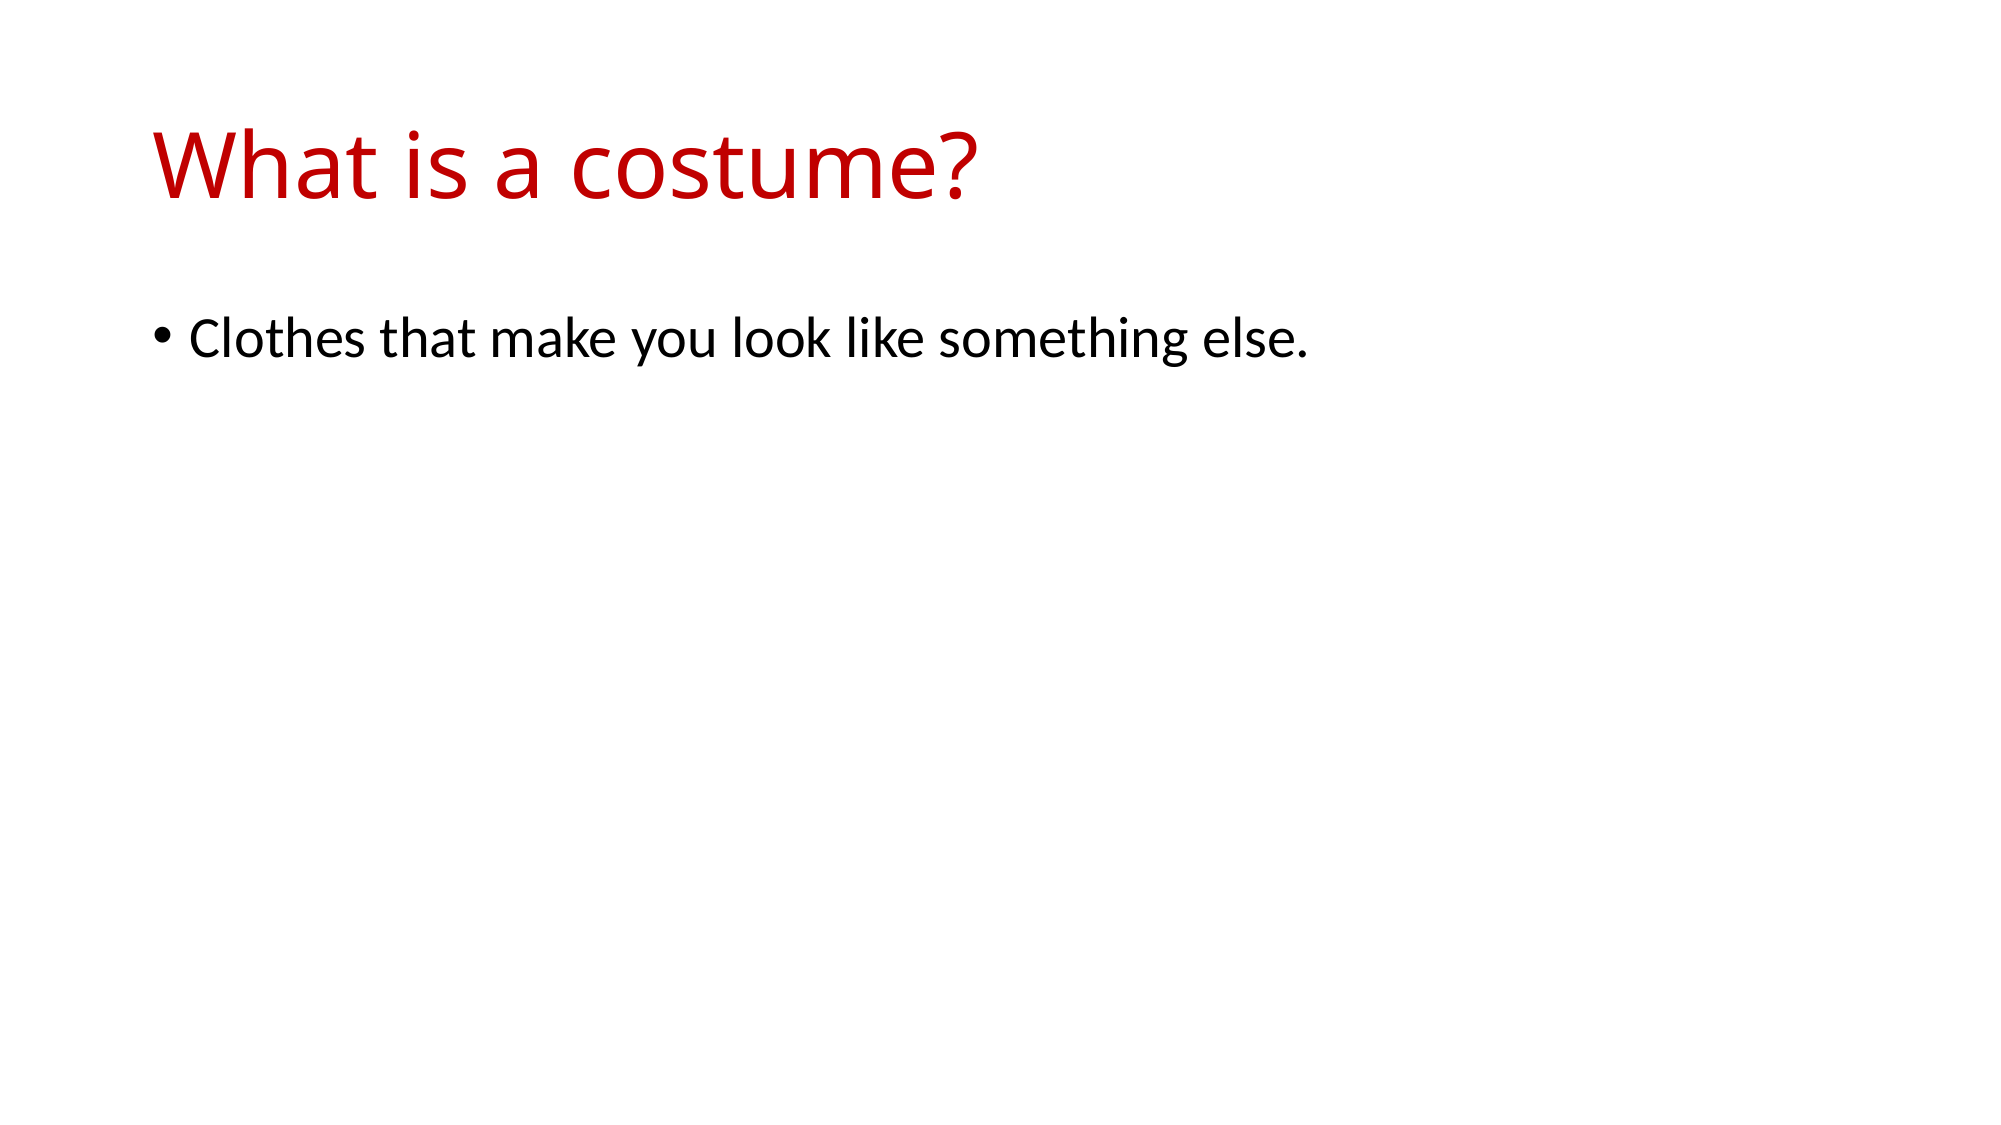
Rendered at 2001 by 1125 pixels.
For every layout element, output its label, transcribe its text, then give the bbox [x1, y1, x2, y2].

title What is a costume? [137, 59, 1863, 278]
list Clothes that make you look like something else. [137, 299, 1863, 1014]
